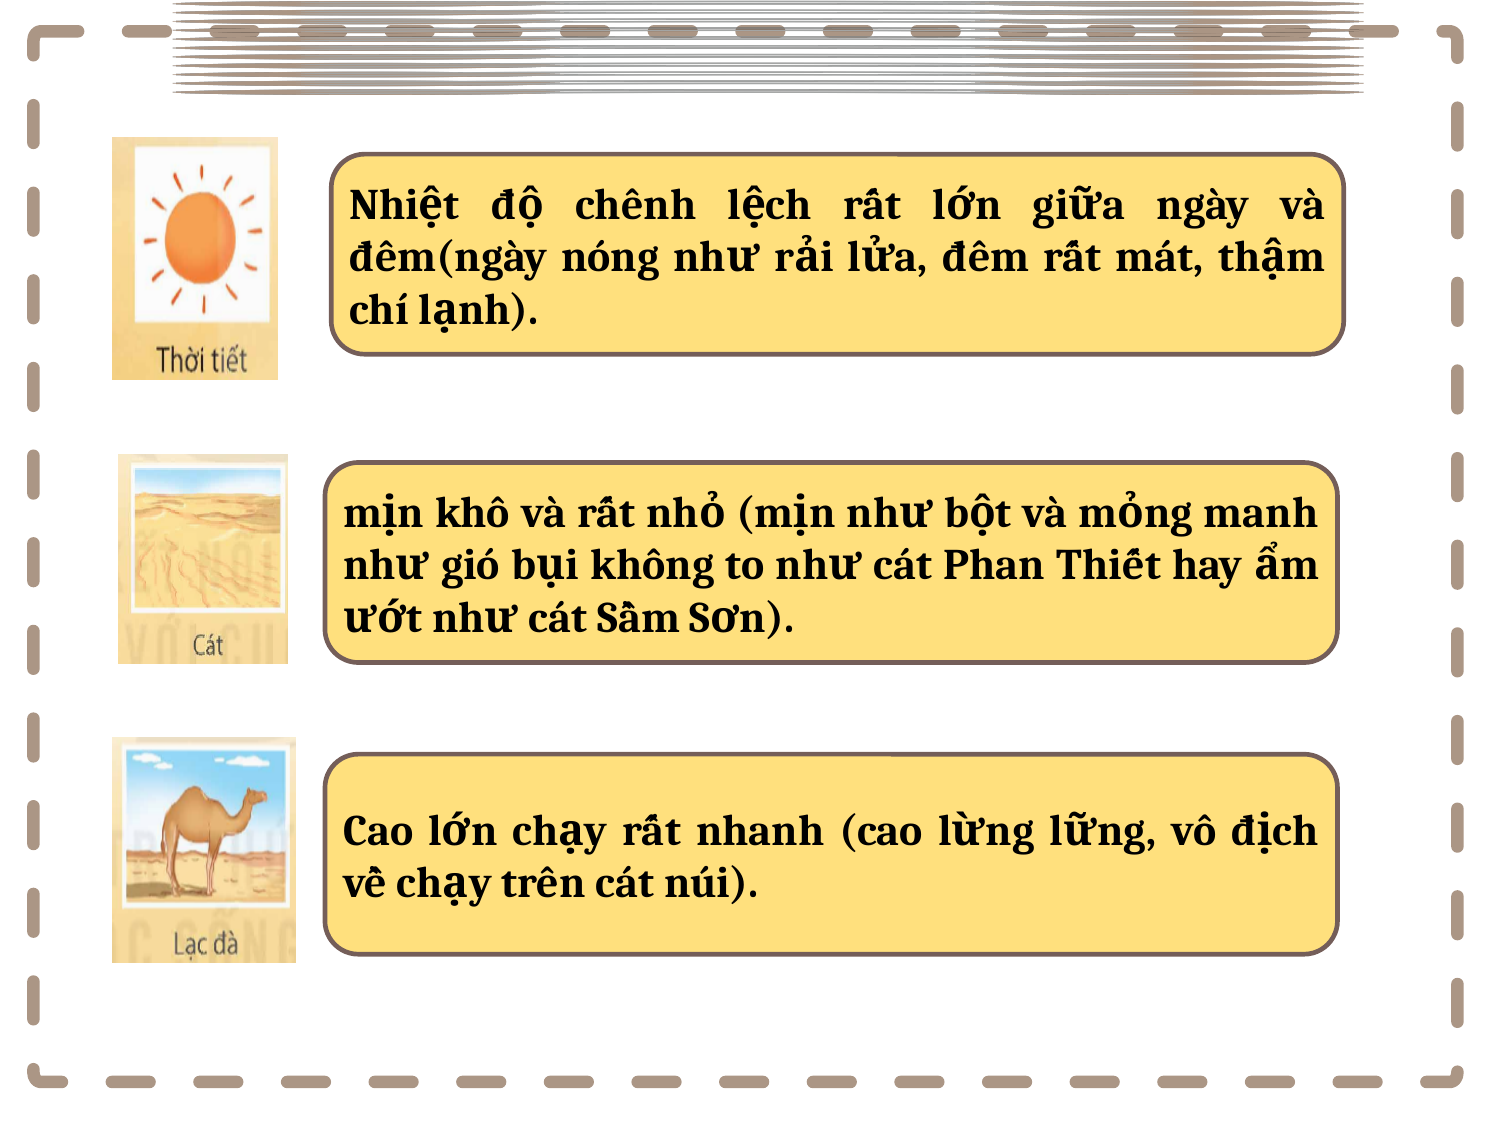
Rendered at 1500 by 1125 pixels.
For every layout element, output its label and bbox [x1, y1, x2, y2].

picture [112, 137, 278, 380]
picture [112, 737, 296, 963]
text_box [33, 0, 1458, 1083]
picture [118, 453, 288, 664]
